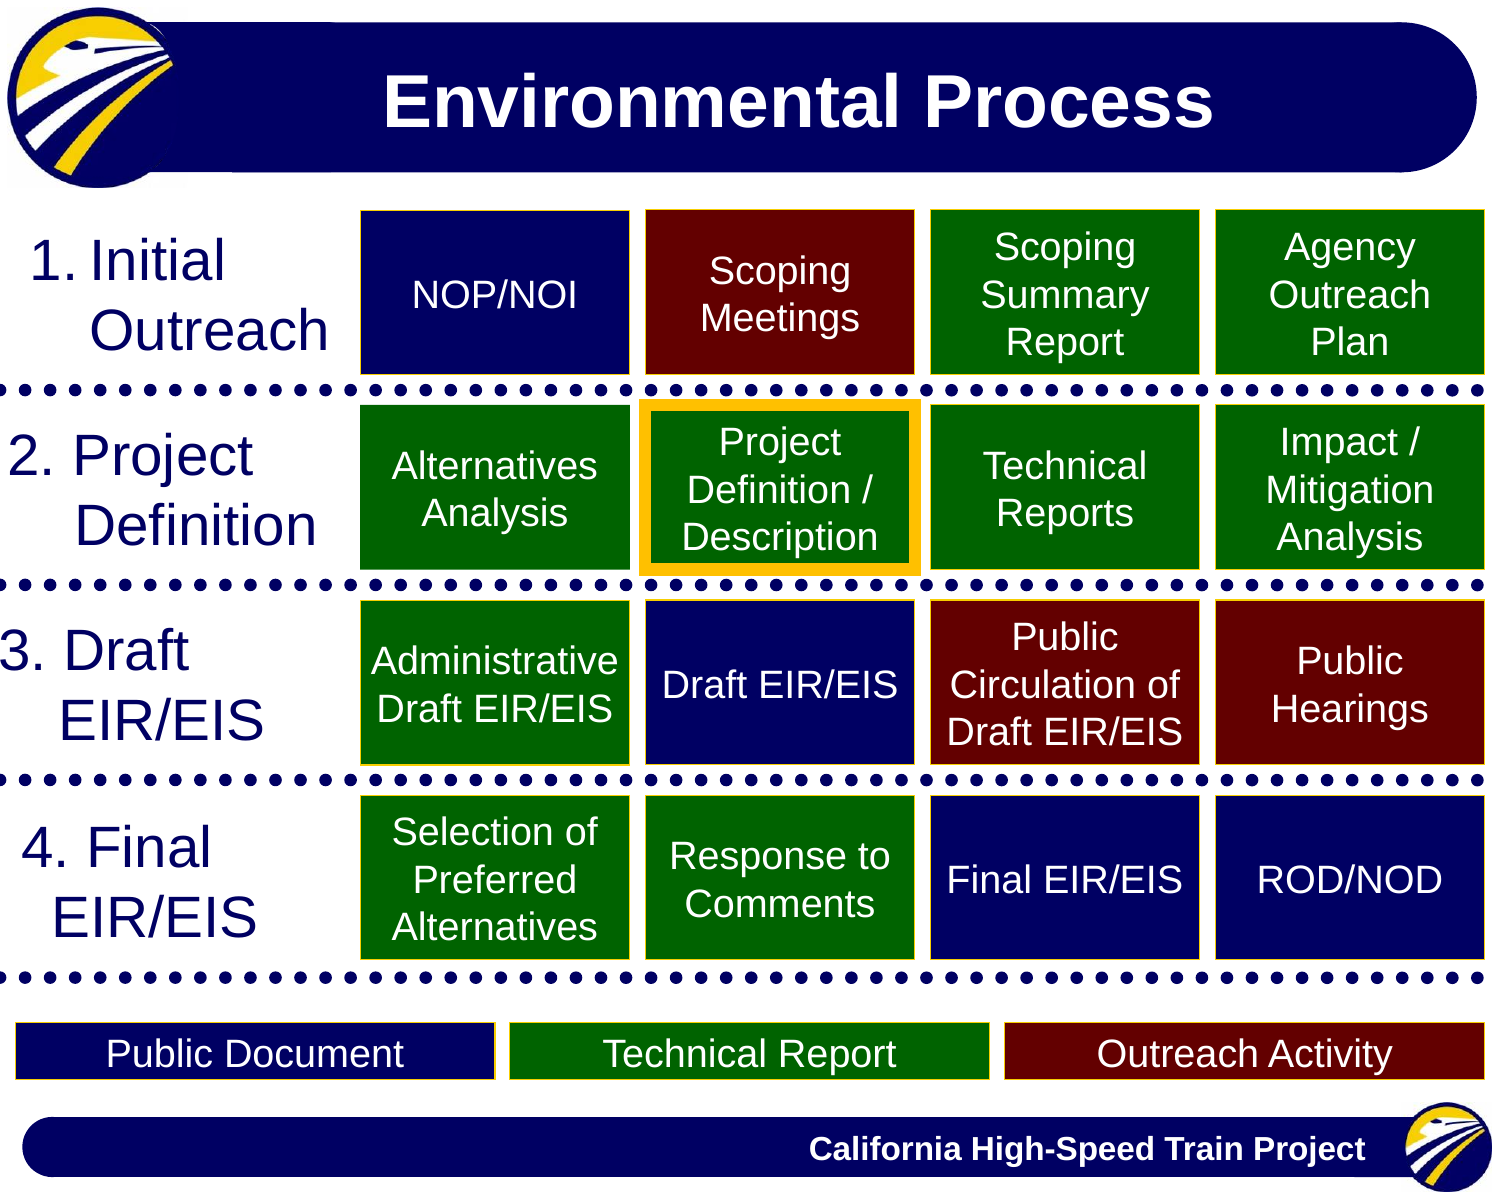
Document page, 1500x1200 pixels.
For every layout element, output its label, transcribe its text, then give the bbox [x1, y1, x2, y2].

text_box Agency Outreach Plan [1215, 209, 1485, 375]
text_box Technical Report [509, 1022, 990, 1080]
text_box Administrative Draft EIR/EIS [360, 600, 630, 766]
text_box Technical Reports [930, 404, 1200, 570]
title Environmental Process [179, 22, 1419, 173]
text_box 2. Project Definition [0, 404, 360, 570]
text_box Project Definition / Description [645, 404, 915, 570]
text_box ROD/NOD [1215, 795, 1485, 960]
text_box Outreach Activity [1004, 1022, 1485, 1080]
text_box 4. Final EIR/EIS [0, 796, 310, 962]
text_box Scoping Meetings [645, 209, 915, 375]
text_box Alternatives Analysis [360, 404, 630, 570]
picture [1401, 1102, 1492, 1192]
text_box Public Document [15, 1022, 496, 1080]
text_box 3. Draft EIR/EIS [0, 600, 343, 765]
text_box Public Circulation of Draft EIR/EIS [930, 600, 1200, 765]
text_box Impact / Mitigation Analysis [1215, 404, 1485, 570]
text_box Draft EIR/EIS [645, 600, 915, 765]
text_box Final EIR/EIS [930, 795, 1200, 960]
text_box Scoping Summary Report [930, 209, 1200, 375]
text_box NOP/NOI [360, 210, 630, 375]
text_box Public Hearings [1215, 600, 1485, 765]
picture [7, 7, 188, 188]
text_box Response to Comments [645, 795, 915, 960]
text_box Initial Outreach [0, 209, 360, 375]
text_box Selection of Preferred Alternatives [360, 795, 630, 960]
